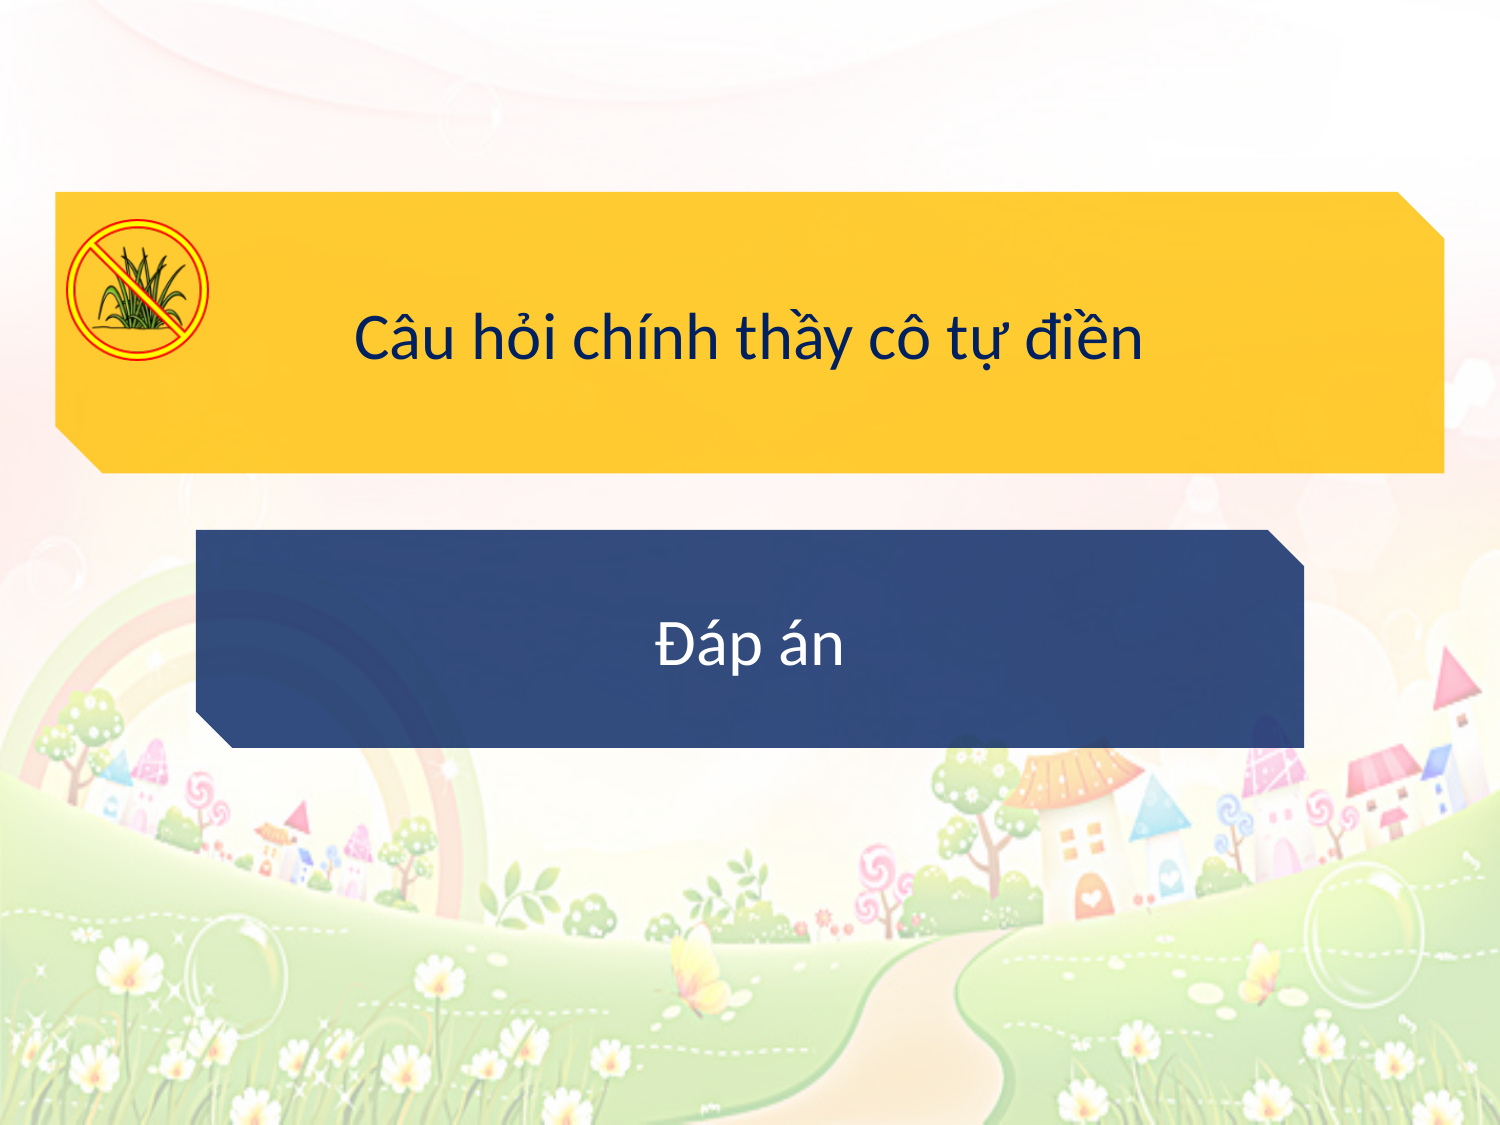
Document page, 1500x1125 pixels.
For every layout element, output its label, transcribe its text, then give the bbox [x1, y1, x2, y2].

picture [66, 219, 209, 361]
text_box Đáp án [194, 528, 1306, 749]
text_box Câu hỏi chính thầy cô tự điền [54, 190, 1446, 475]
